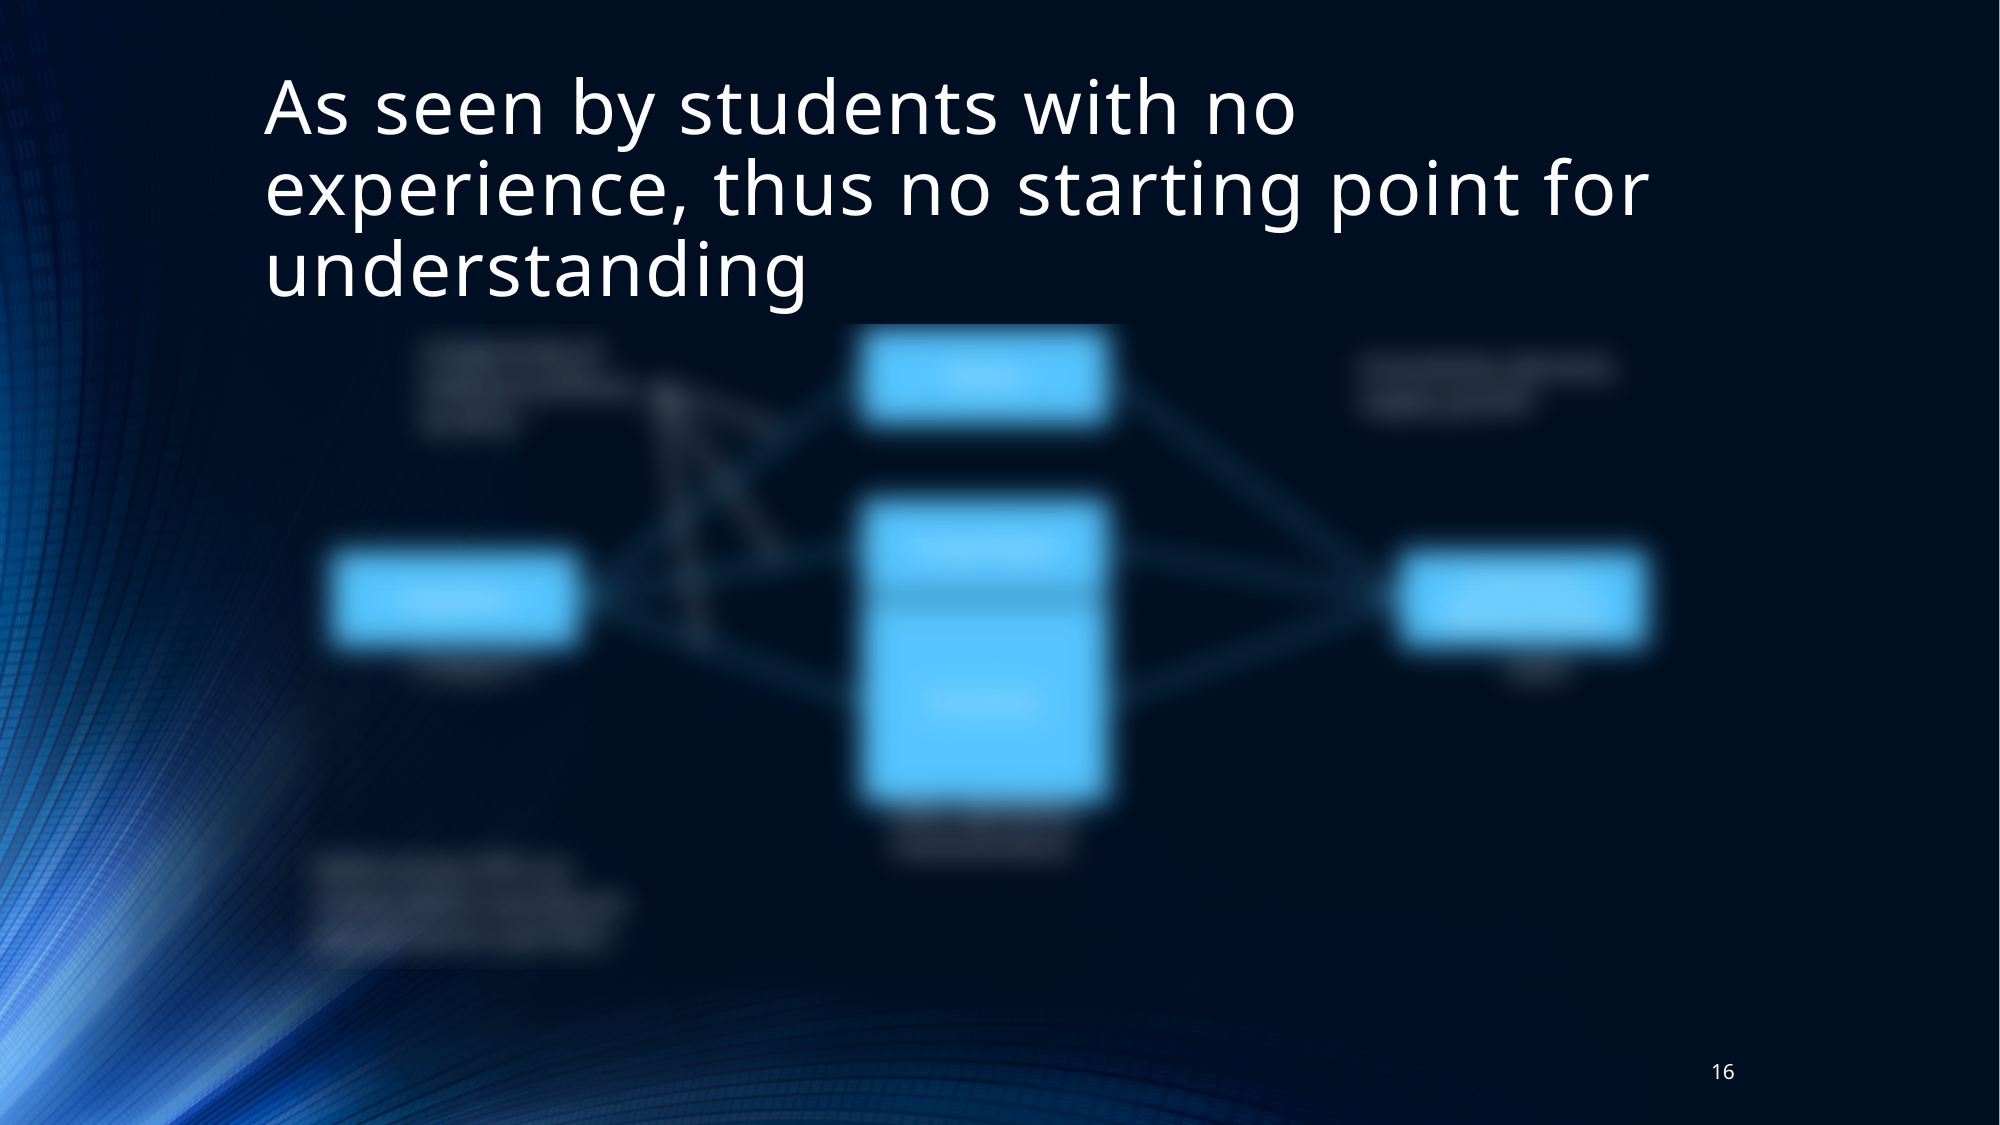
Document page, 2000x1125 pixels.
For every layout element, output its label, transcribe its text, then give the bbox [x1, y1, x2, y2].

title As seen by students with no experience, thus no starting point for understanding [249, 62, 1750, 288]
picture [0, 0, 2000, 1125]
slide_number 16 [1612, 1050, 1750, 1096]
